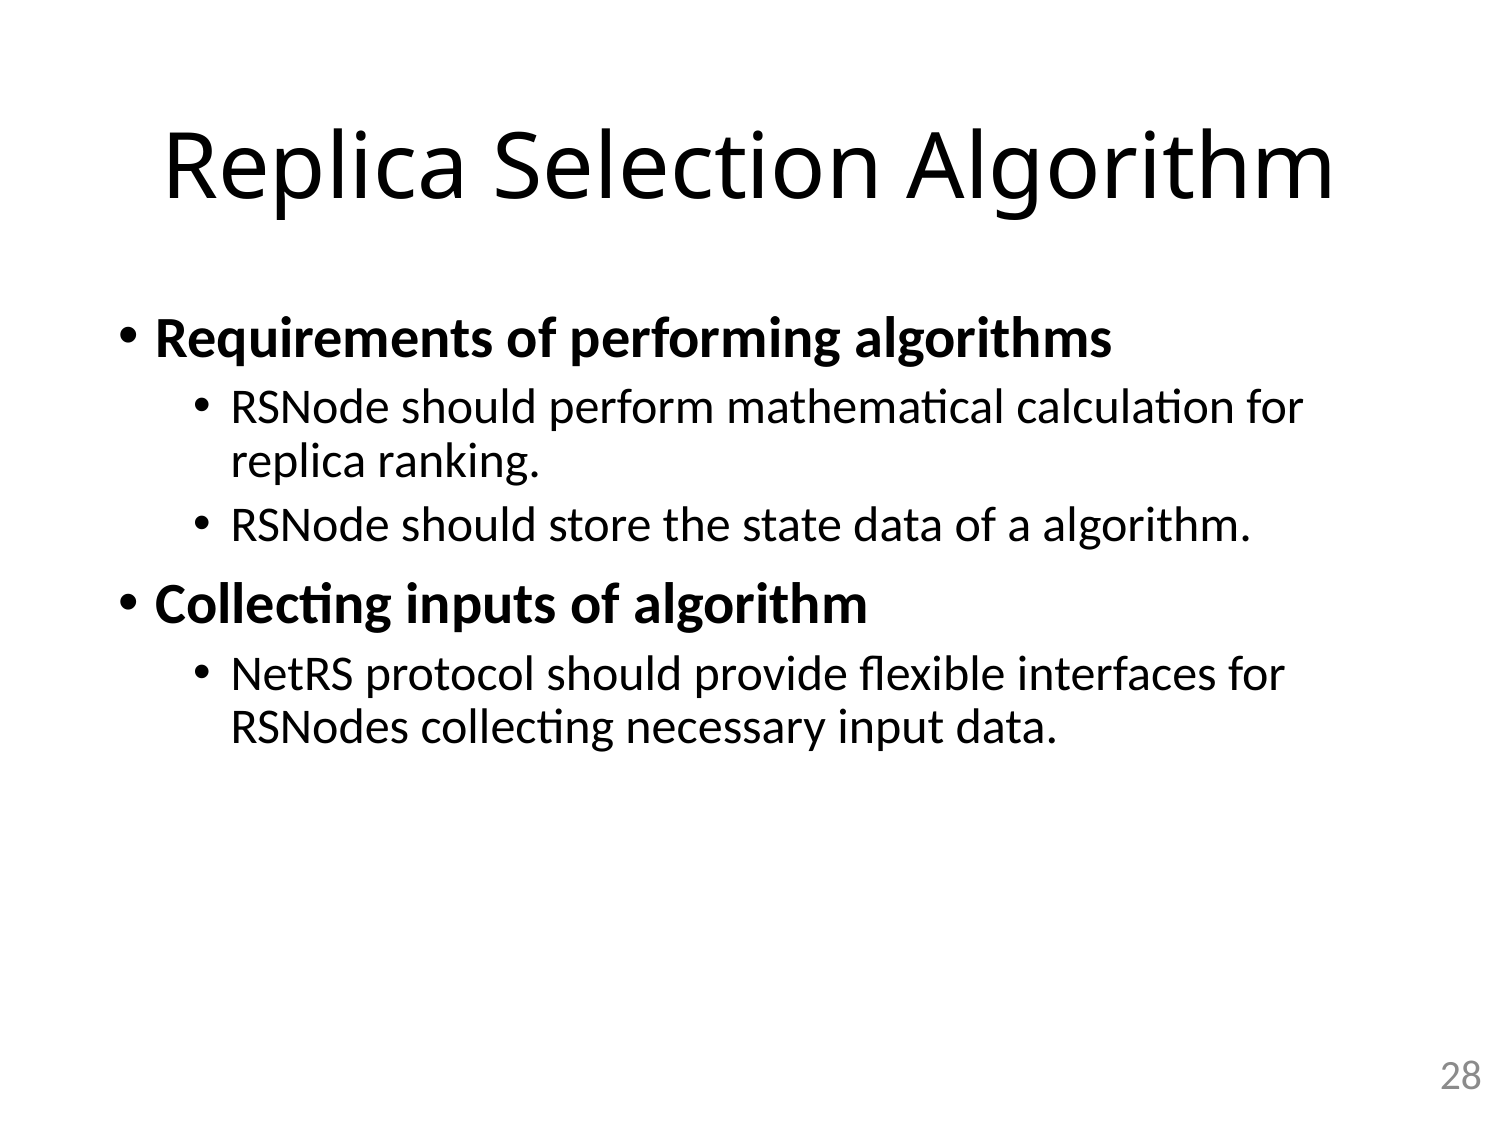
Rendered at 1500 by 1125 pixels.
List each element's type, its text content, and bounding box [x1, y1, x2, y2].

slide_number 28 [1159, 1042, 1498, 1103]
title Replica Selection Algorithm [103, 59, 1397, 278]
list Requirements of performing algorithms RSNode should perform mathematical calculation for replica ranking. RSNode should store the state data of a algorithm. Collecting inputs of algorithm NetRS protocol should provide flexible interfaces for RSNodes collecting necessary input data. [103, 299, 1397, 1014]
